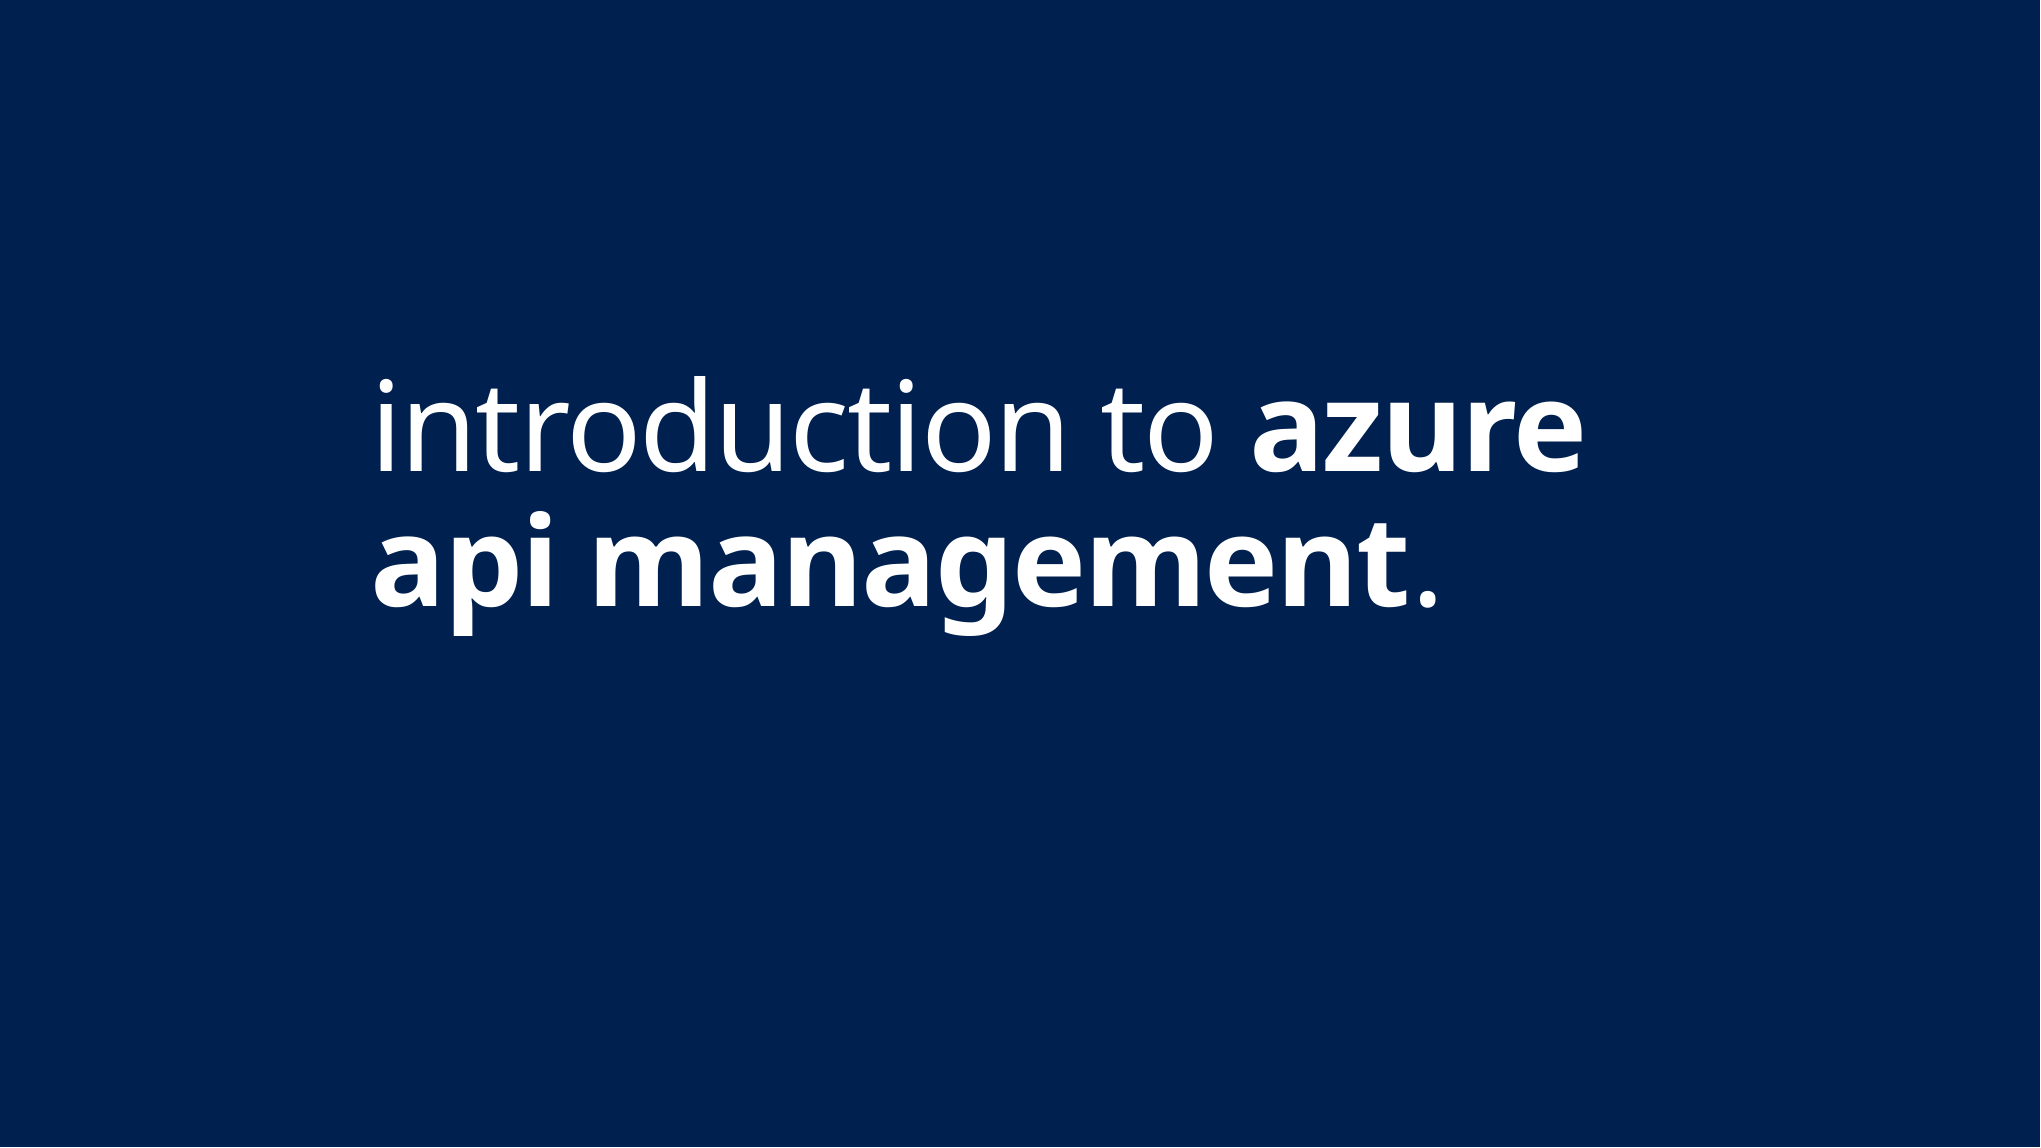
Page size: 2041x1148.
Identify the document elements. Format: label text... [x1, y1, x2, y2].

title introduction to azure api management. [346, 348, 1696, 649]
